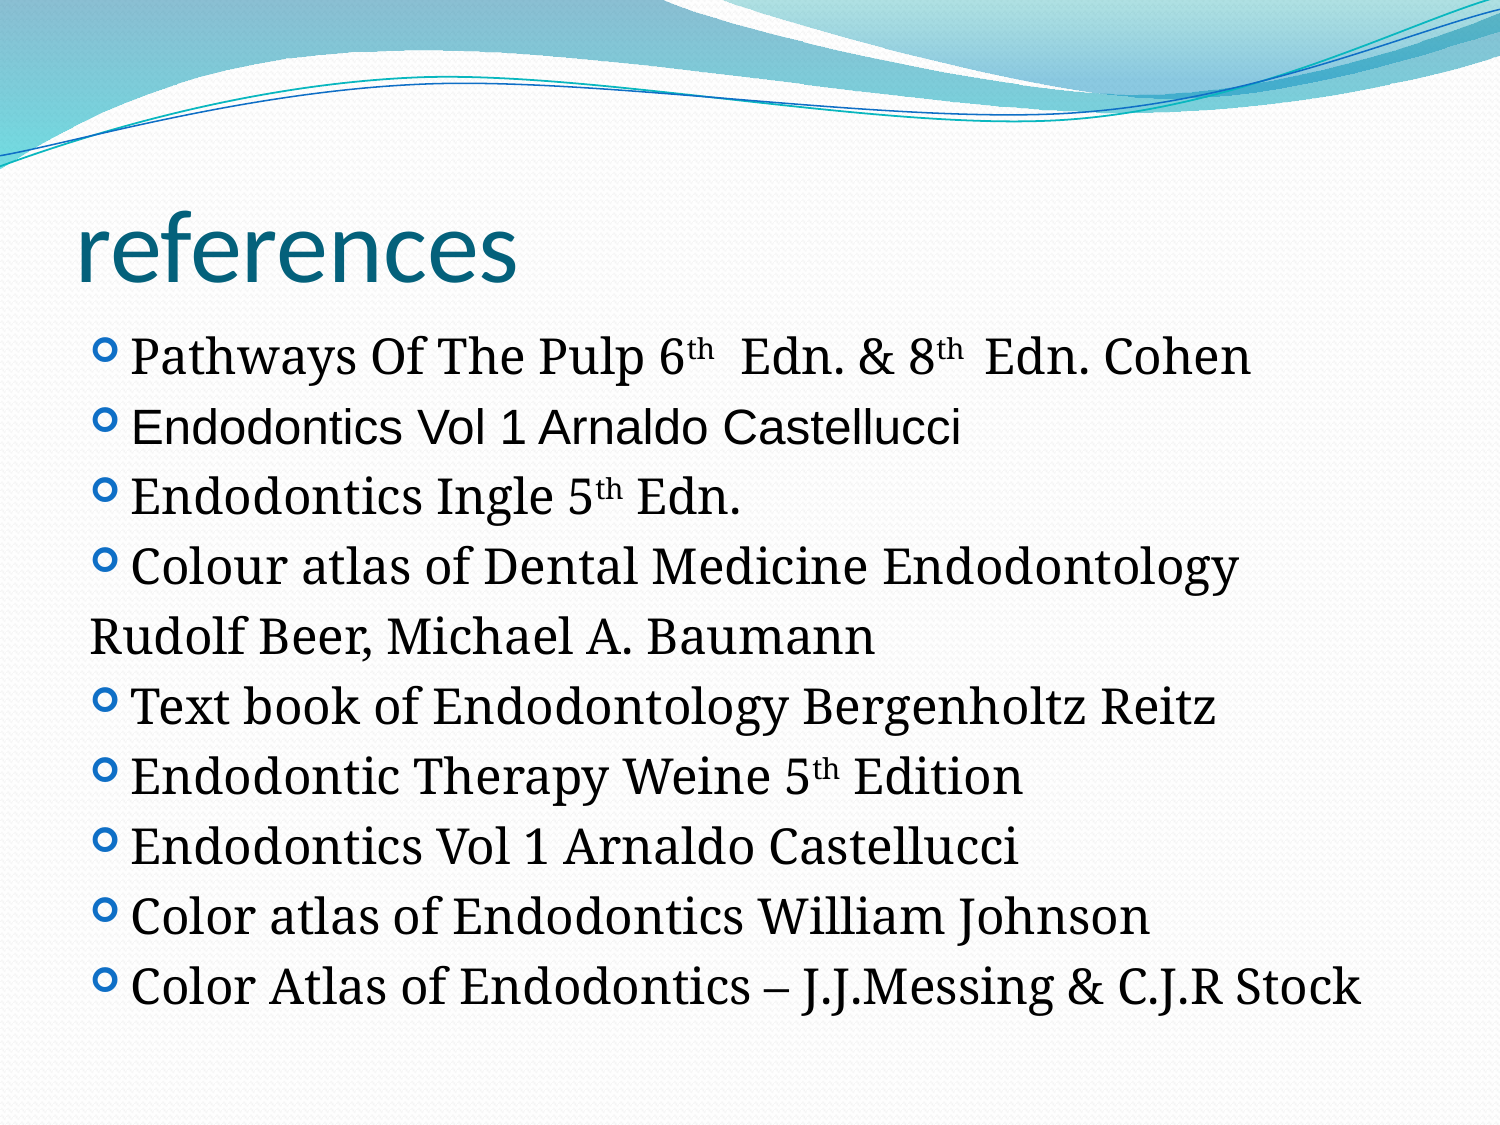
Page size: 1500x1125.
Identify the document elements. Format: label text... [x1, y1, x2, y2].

title references [75, 115, 1425, 303]
list Pathways Of The Pulp 6th Edn. & 8th Edn. Cohen Endodontics Vol 1 Arnaldo Castellucci Endodontics Ingle 5th Edn. Colour atlas of Dental Medicine Endodontology Rudolf Beer, Michael A. Baumann Text book of Endodontology Bergenholtz Reitz Endodontic Therapy Weine 5th Edition Endodontics Vol 1 Arnaldo Castellucci Color atlas of Endodontics William Johnson Color Atlas of Endodontics – J.J.Messing & C.J.R Stock [75, 317, 1425, 1038]
